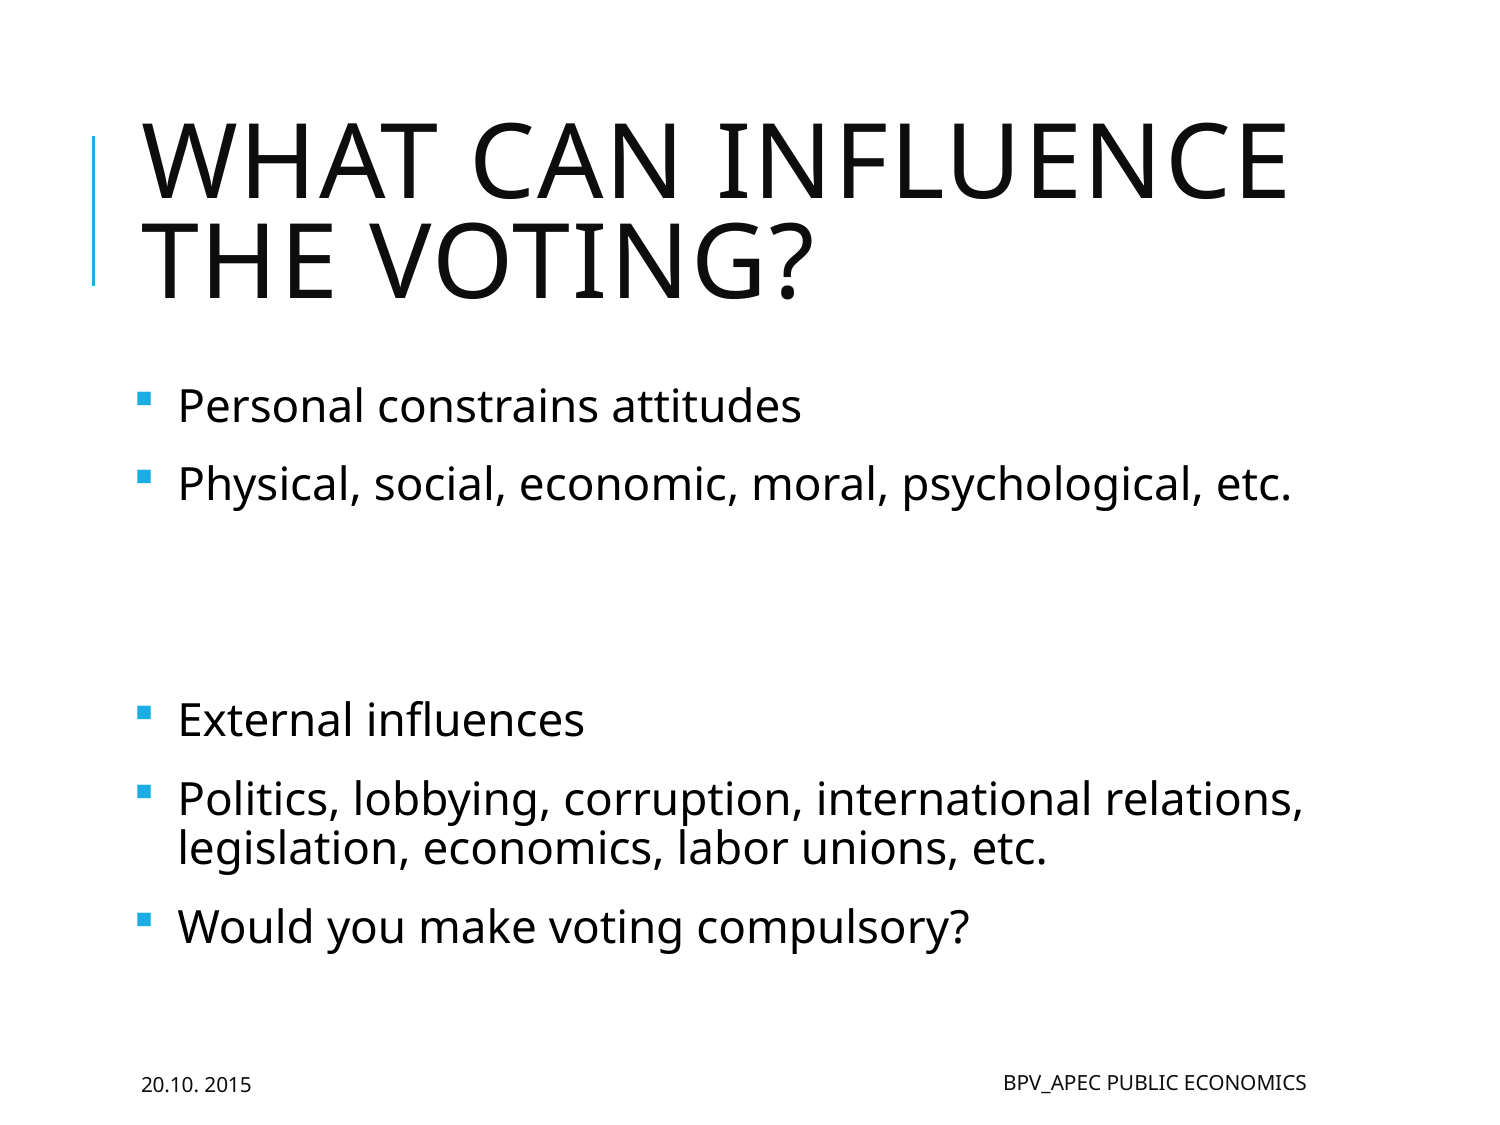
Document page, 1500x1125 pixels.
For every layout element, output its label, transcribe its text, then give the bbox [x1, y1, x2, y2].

title What can influence the voting? [126, 96, 1322, 342]
footer BPV_APEC Public Economics [595, 1061, 1322, 1107]
list Personal constrains attitudes Physical, social, economic, moral, psychological, etc. External influences Politics, lobbying, corruption, international relations, legislation, economics, labor unions, etc. Would you make voting compulsory? [126, 375, 1322, 1035]
slide_number 20.10. 2015 [126, 1061, 392, 1107]
